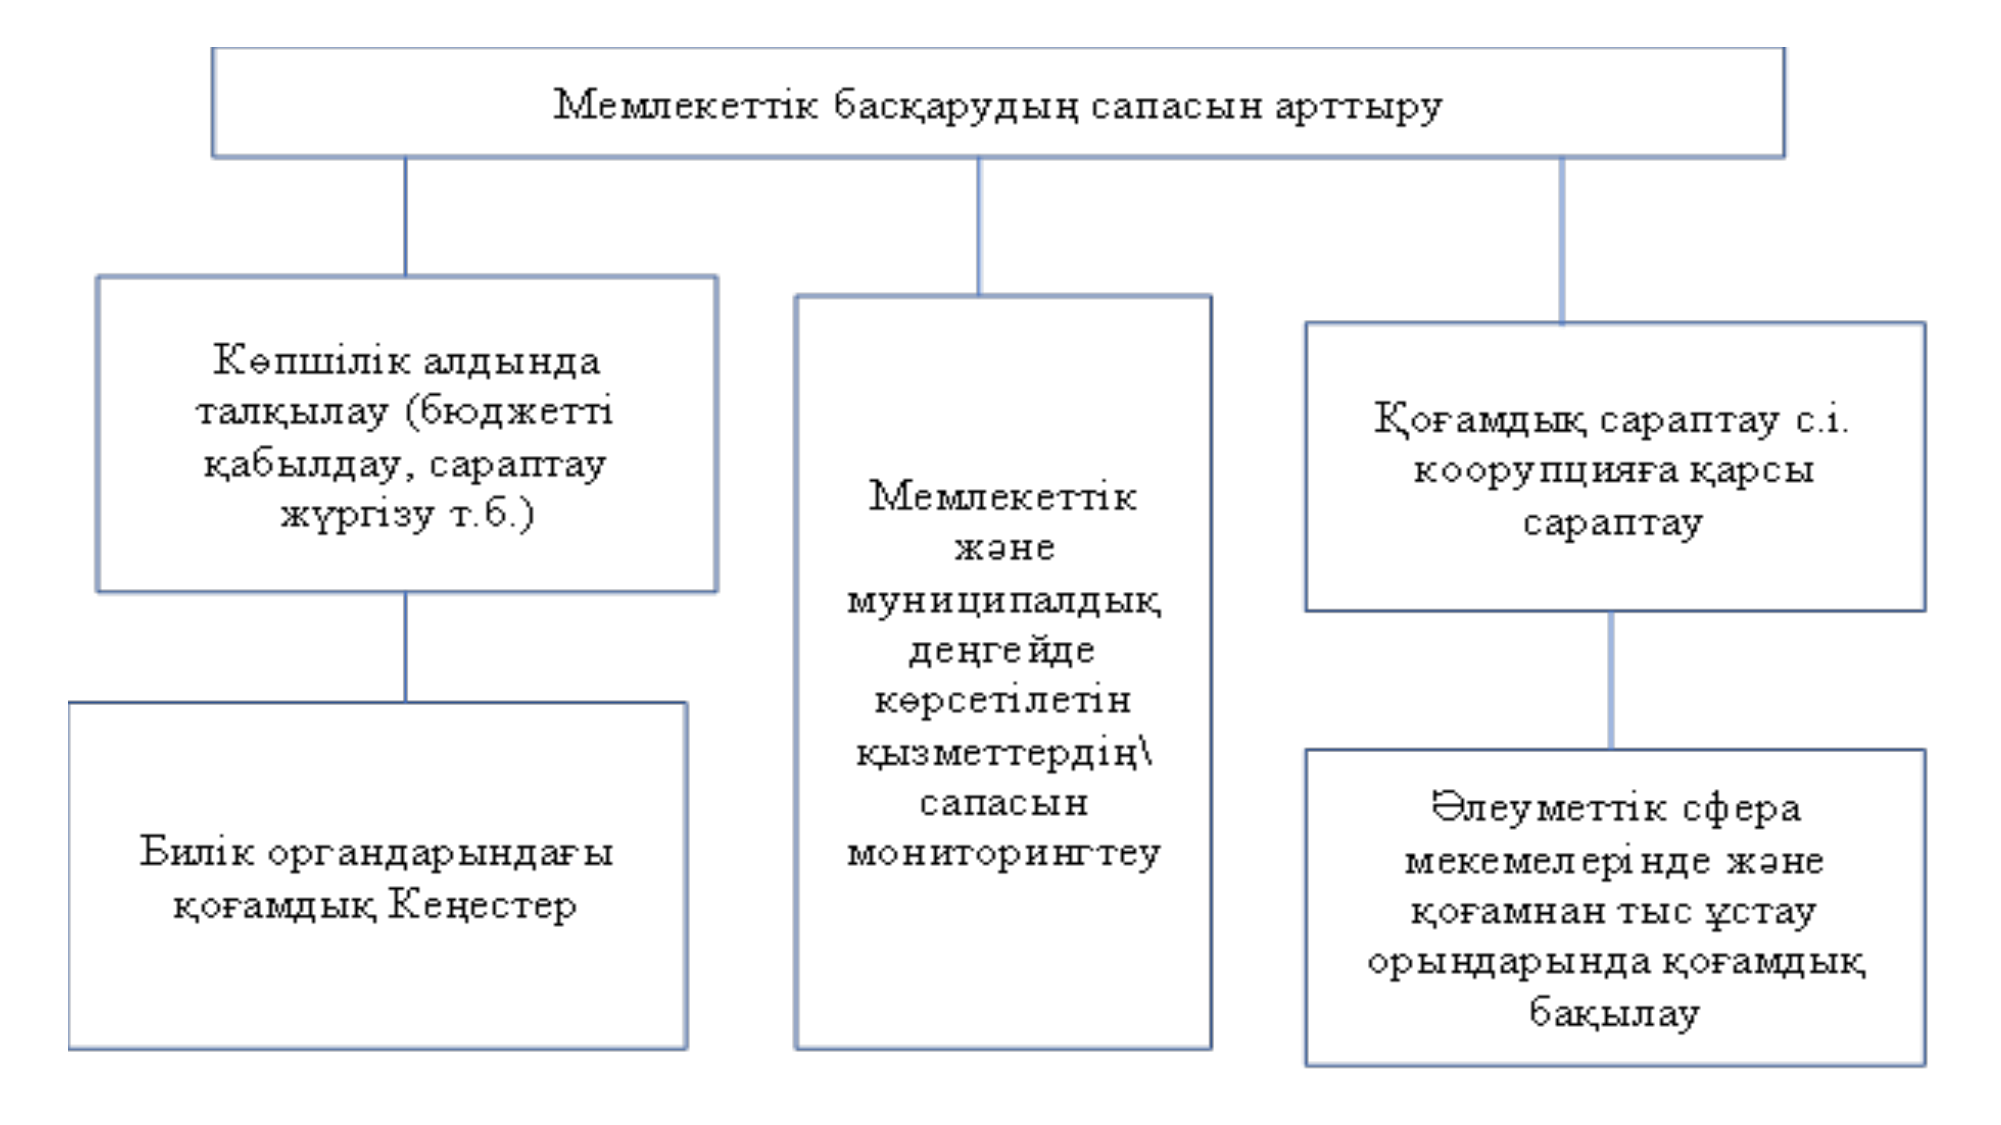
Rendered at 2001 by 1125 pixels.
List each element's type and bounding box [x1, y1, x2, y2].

picture [68, 47, 1943, 1074]
